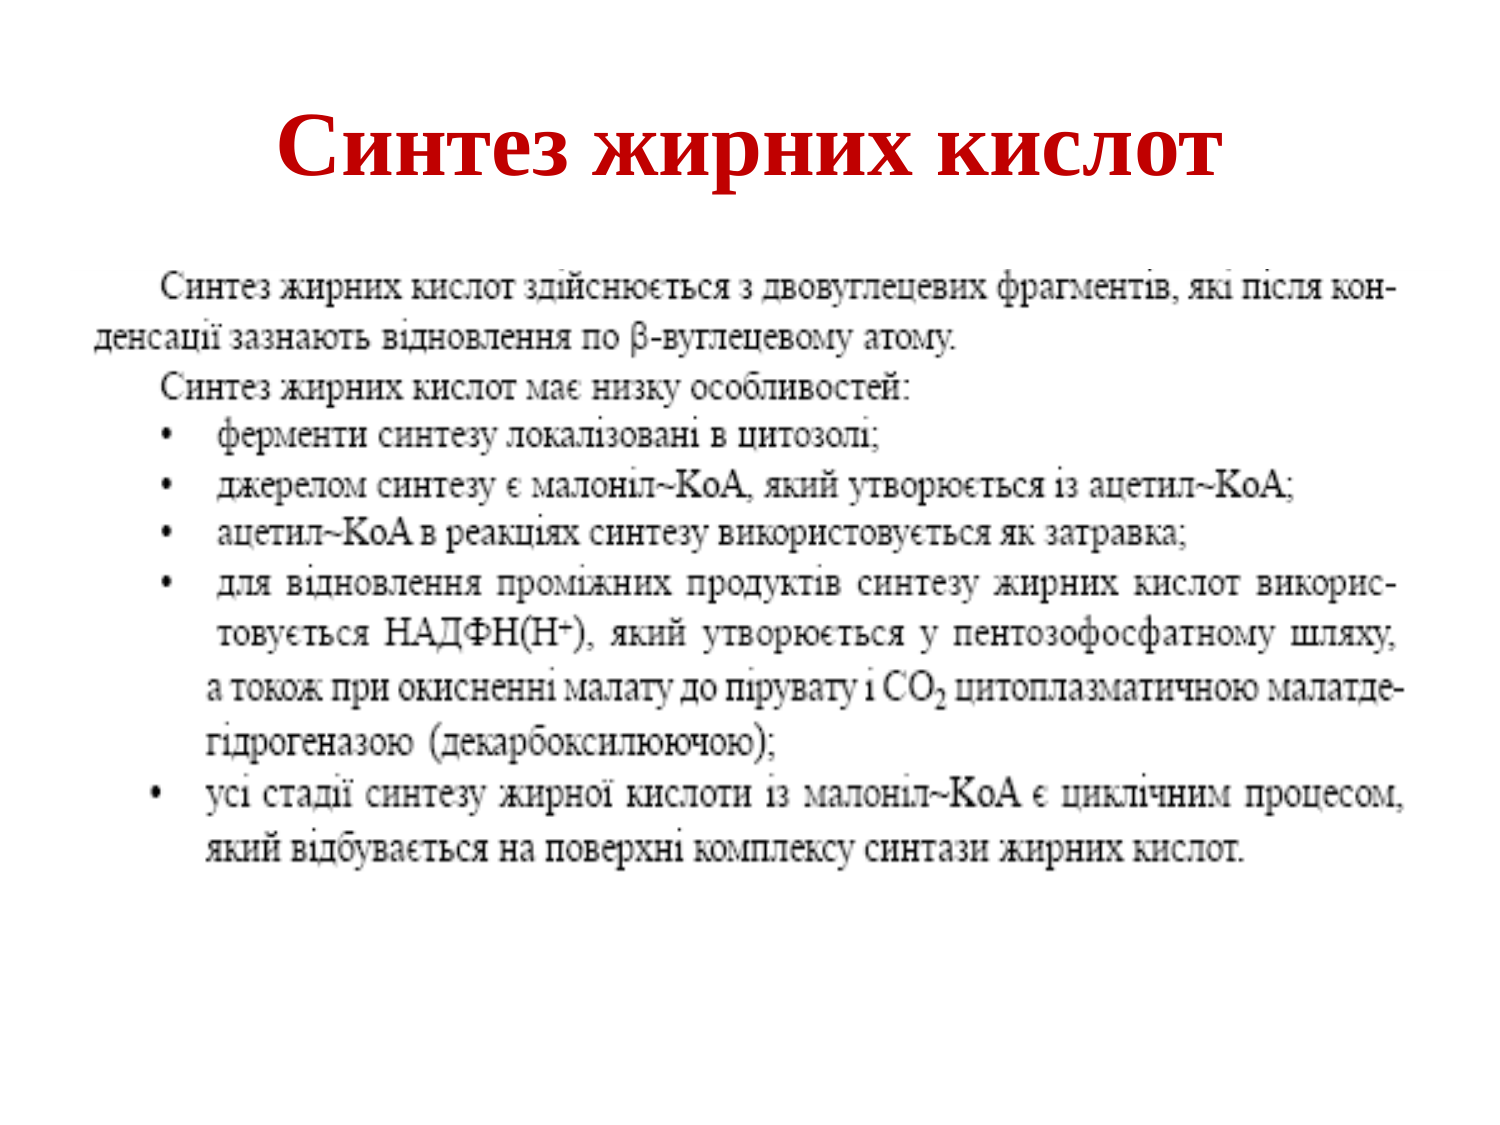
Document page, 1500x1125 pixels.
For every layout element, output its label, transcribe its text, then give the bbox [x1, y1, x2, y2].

picture [70, 269, 1454, 915]
title Синтез жирних кислот [75, 45, 1425, 233]
